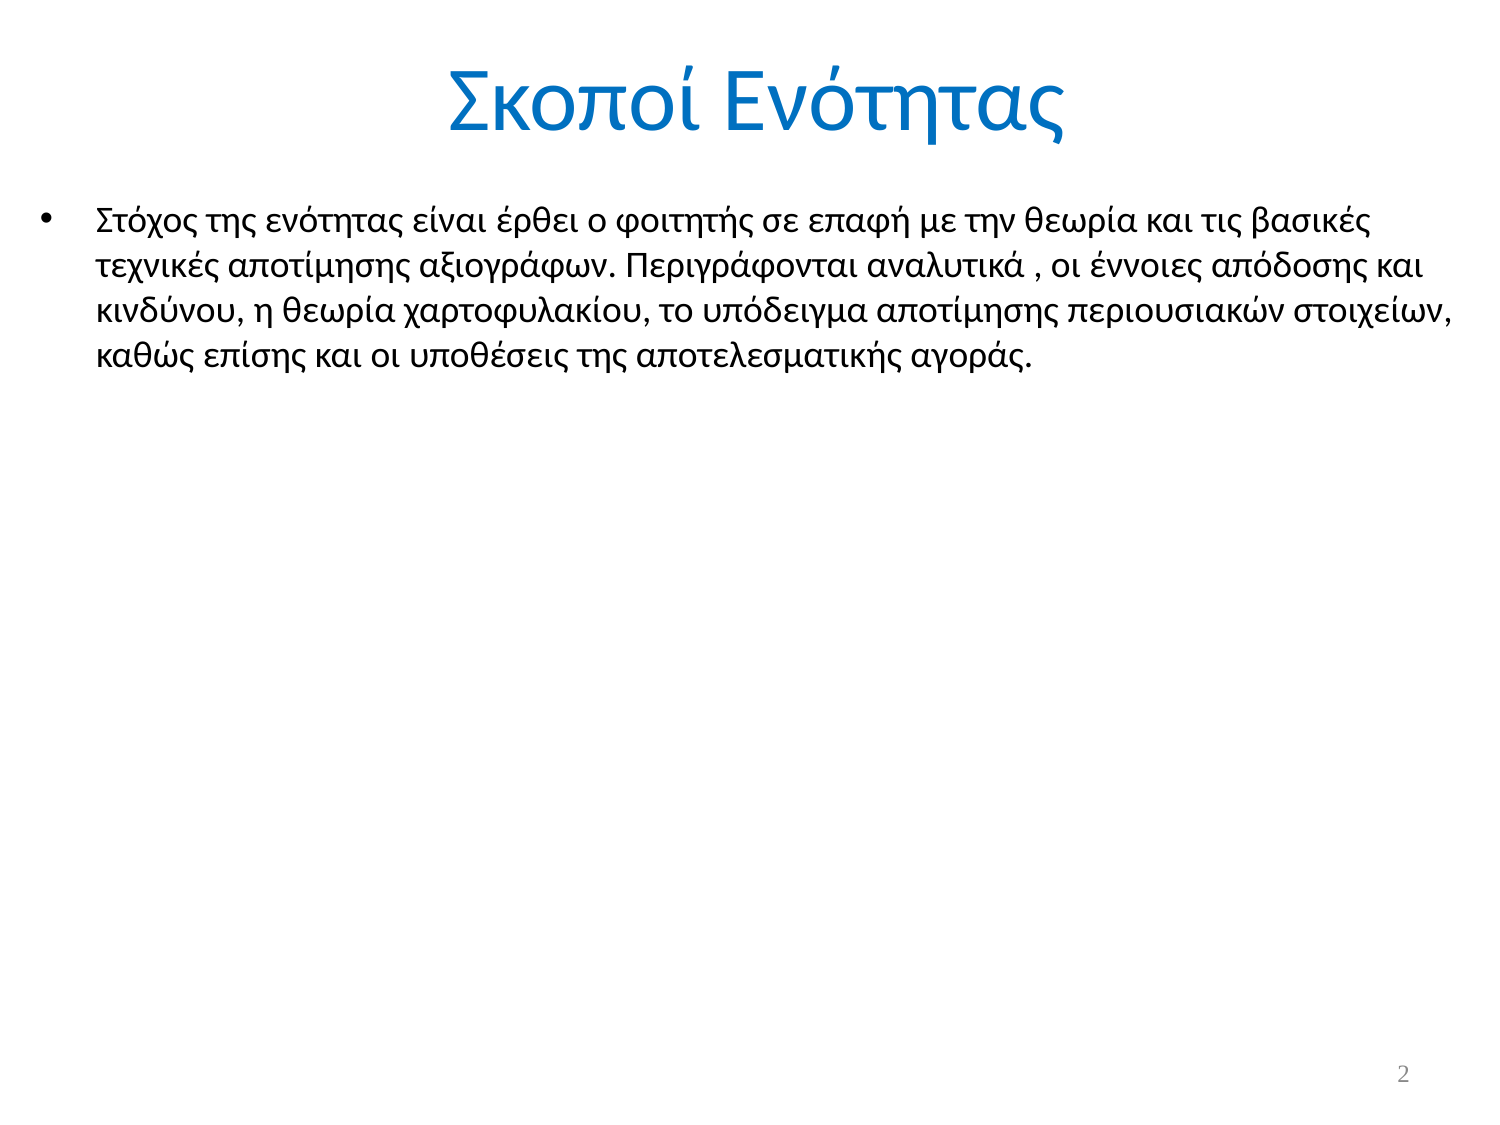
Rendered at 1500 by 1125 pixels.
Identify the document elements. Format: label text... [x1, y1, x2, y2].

list Στόχος της ενότητας είναι έρθει ο φοιτητής σε επαφή με την θεωρία και τις βασικές τεχνικές αποτίμησης αξιογράφων. Περιγράφονται αναλυτικά , οι έννοιες απόδοσης και κινδύνου, η θεωρία χαρτοφυλακίου, το υπόδειγμα αποτίμησης περιουσιακών στοιχείων, καθώς επίσης και οι υποθέσεις της αποτελεσματικής αγοράς. [24, 187, 1490, 1125]
slide_number 2 [1074, 1042, 1425, 1103]
title Σκοποί Ενότητας [81, 0, 1433, 187]
